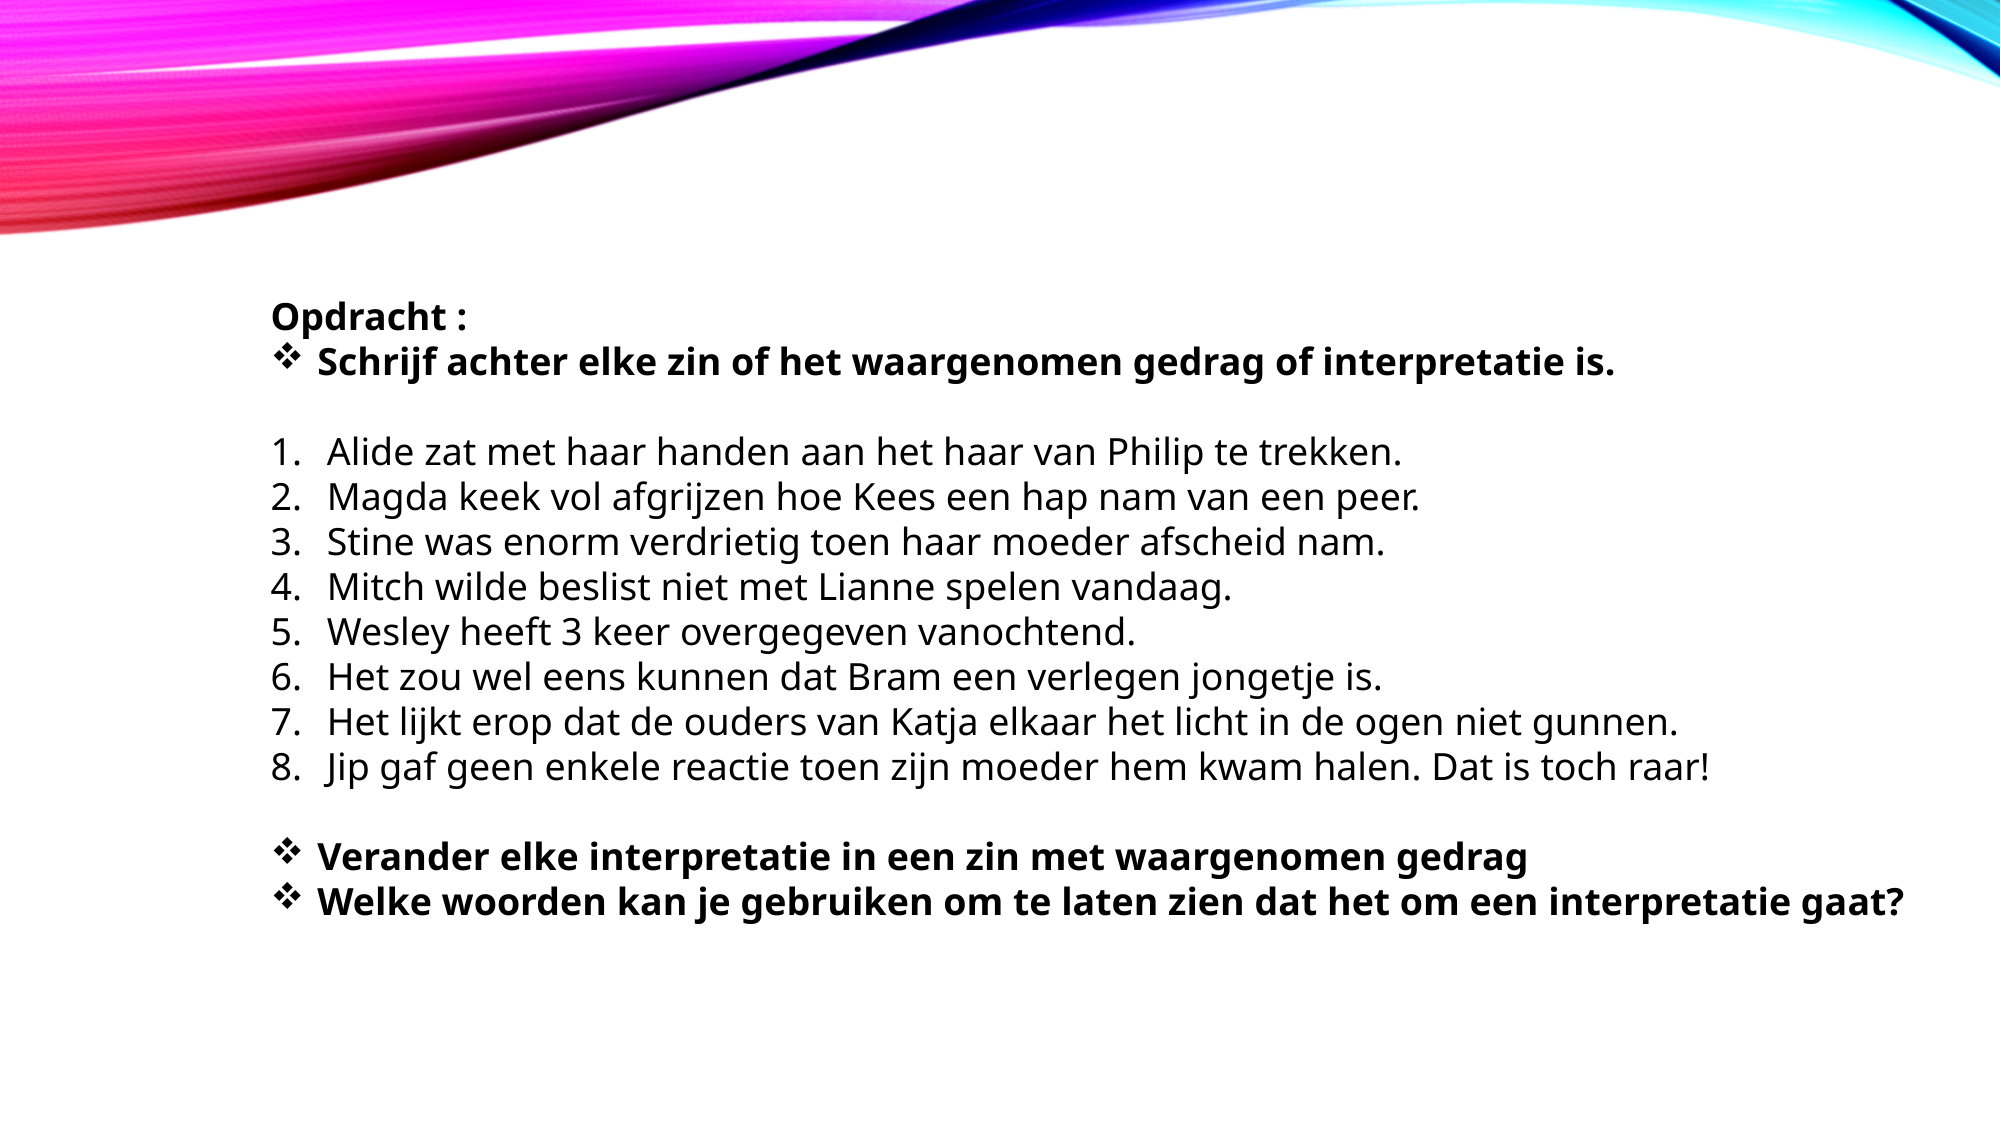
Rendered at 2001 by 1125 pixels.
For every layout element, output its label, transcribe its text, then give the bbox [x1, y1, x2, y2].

picture [1890, 0, 2000, 75]
text_box Opdracht : Schrijf achter elke zin of het waargenomen gedrag of interpretatie is. Alide zat met haar handen aan het haar van Philip te trekken. Magda keek vol afgrijzen hoe Kees een hap nam van een peer. Stine was enorm verdrietig toen haar moeder afscheid nam. Mitch wilde beslist niet met Lianne spelen vandaag. Wesley heeft 3 keer overgegeven vanochtend. Het zou wel eens kunnen dat Bram een verlegen jongetje is. Het lijkt erop dat de ouders van Katja elkaar het licht in de ogen niet gunnen. Jip gaf geen enkele reactie toen zijn moeder hem kwam halen. Dat is toch raar! Verander elke interpretatie in een zin met waargenomen gedrag Welke woorden kan je gebruiken om te laten zien dat het om een interpretatie gaat? [255, 285, 1922, 931]
picture [1910, 0, 2000, 45]
picture [0, 0, 2000, 237]
